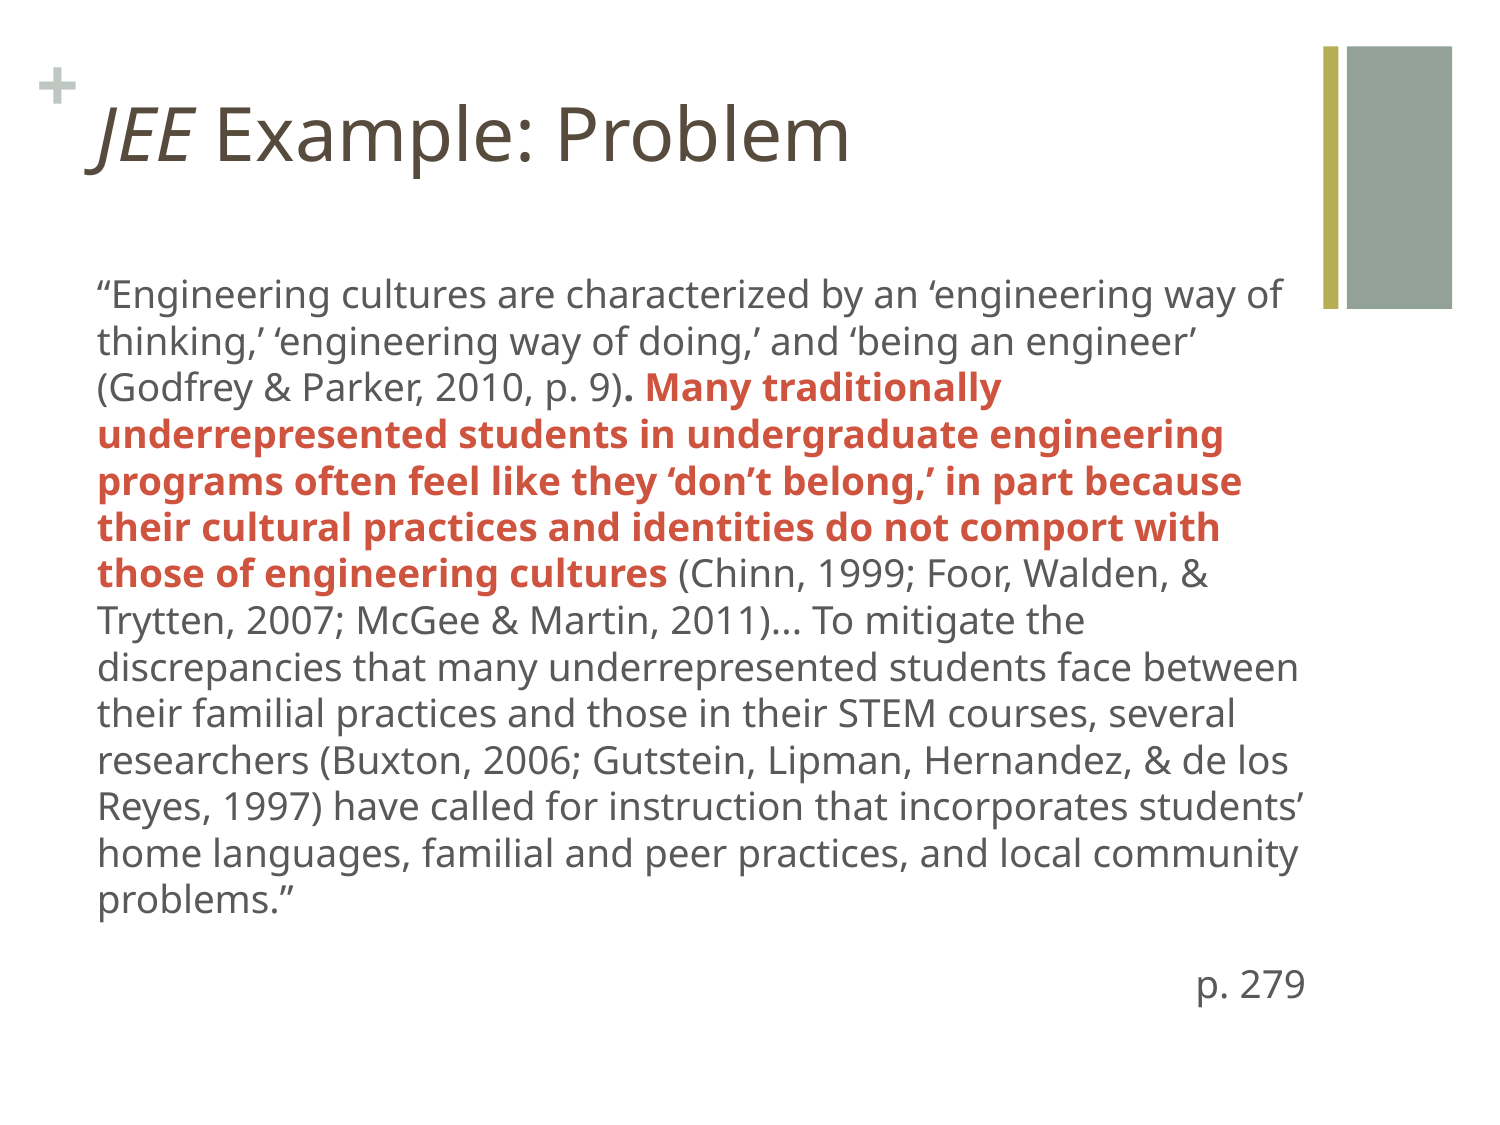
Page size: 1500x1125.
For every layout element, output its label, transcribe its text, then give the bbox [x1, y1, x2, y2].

title JEE Example: Problem [81, 79, 1322, 262]
list “Engineering cultures are characterized by an ‘engineering way of thinking,’ ‘engineering way of doing,’ and ‘being an engineer’ (Godfrey & Parker, 2010, p. 9). Many traditionally underrepresented students in undergraduate engineering programs often feel like they ‘don’t belong,’ in part because their cultural practices and identities do not comport with those of engineering cultures (Chinn, 1999; Foor, Walden, & Trytten, 2007; McGee & Martin, 2011)... To mitigate the discrepancies that many underrepresented students face between their familial practices and those in their STEM courses, several researchers (Buxton, 2006; Gutstein, Lipman, Hernandez, & de los Reyes, 1997) have called for instruction that incorporates students’ home languages, familial and peer practices, and local community problems.” p. 279 [81, 262, 1322, 1021]
